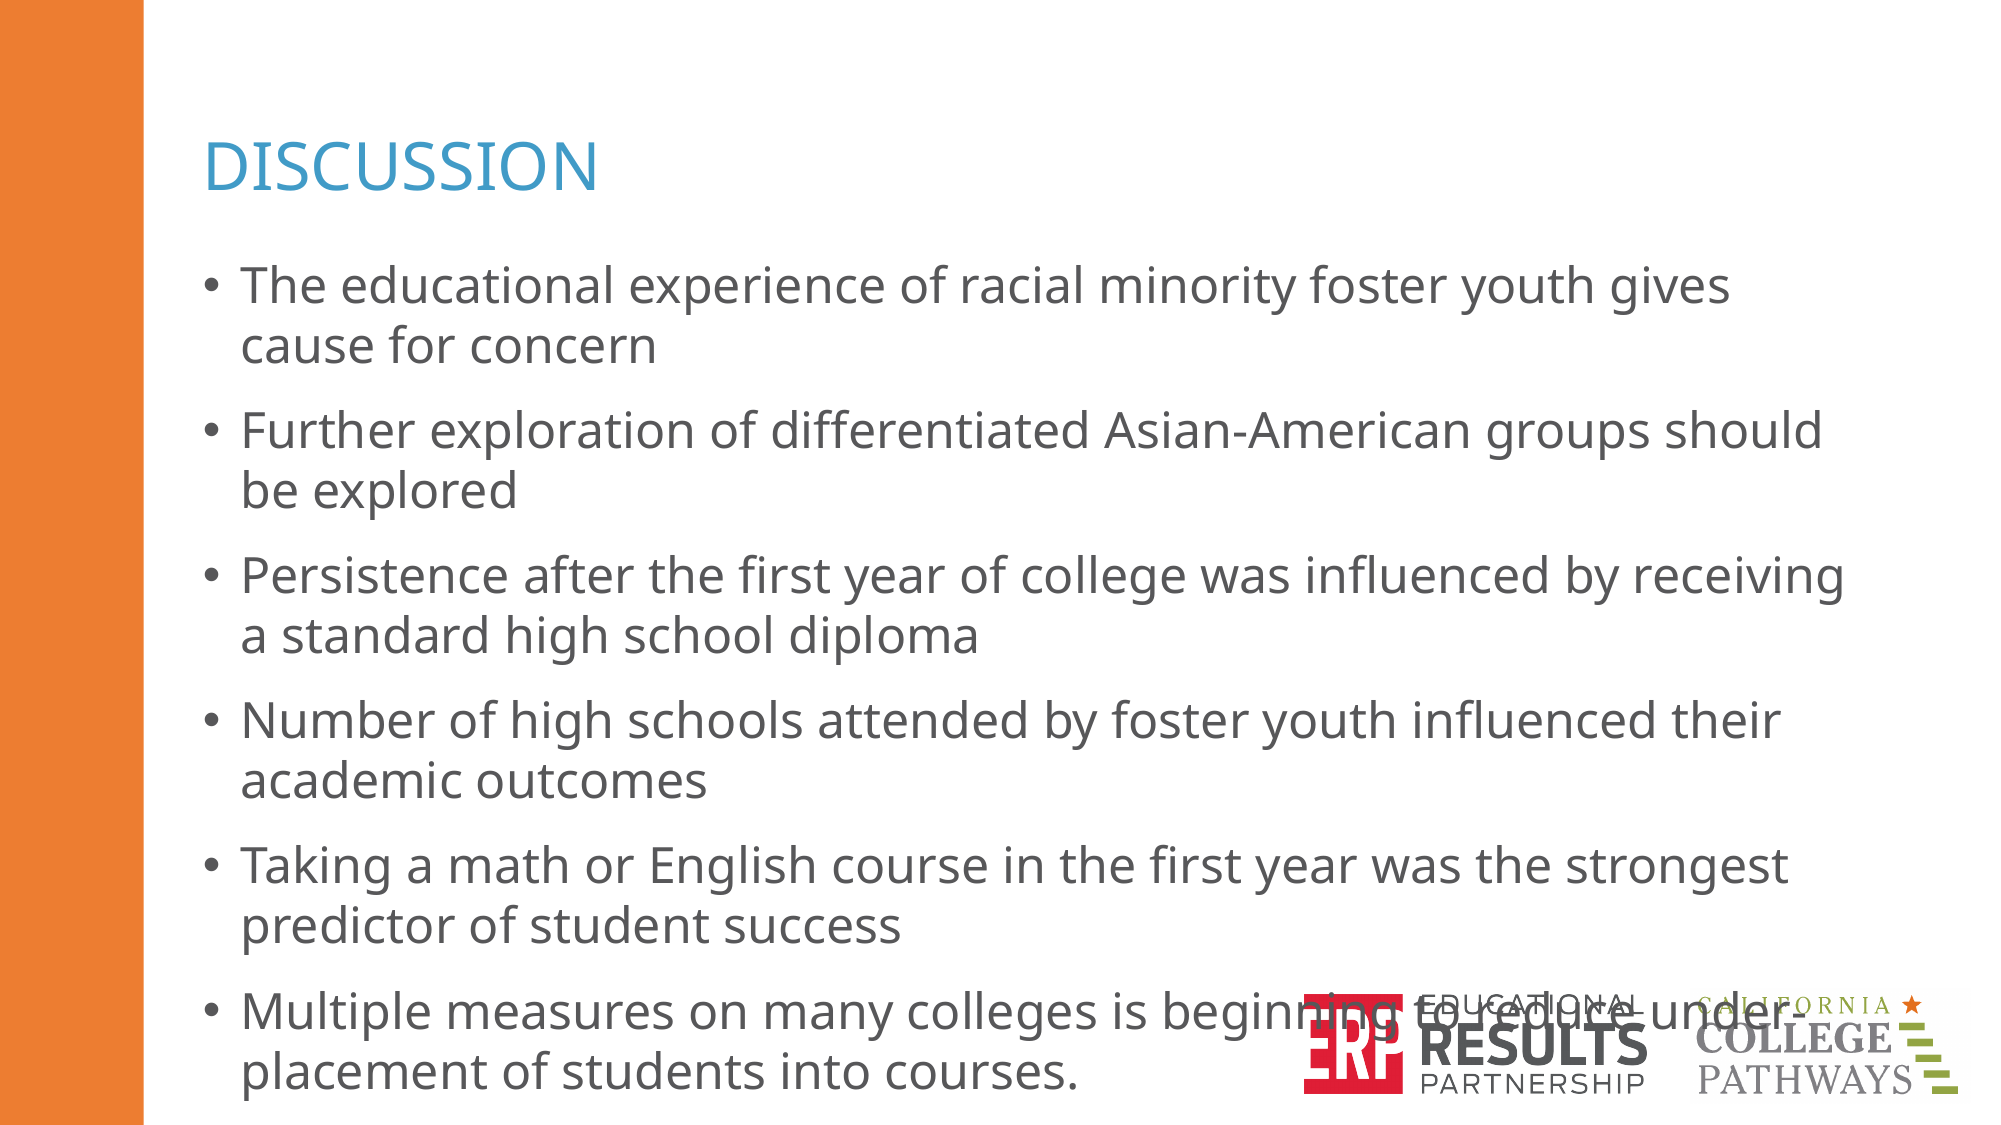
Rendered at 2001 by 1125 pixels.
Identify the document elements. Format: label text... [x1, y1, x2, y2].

list The educational experience of racial minority foster youth gives cause for concern Further exploration of differentiated Asian-American groups should be explored Persistence after the first year of college was influenced by receiving a standard high school diploma Number of high schools attended by foster youth influenced their academic outcomes Taking a math or English course in the first year was the strongest predictor of student success Multiple measures on many colleges is beginning to reduce under-placement of students into courses. [187, 246, 1863, 914]
title DISCUSSION [187, 59, 1812, 246]
picture [1304, 994, 1647, 1094]
picture [1690, 988, 1971, 1104]
